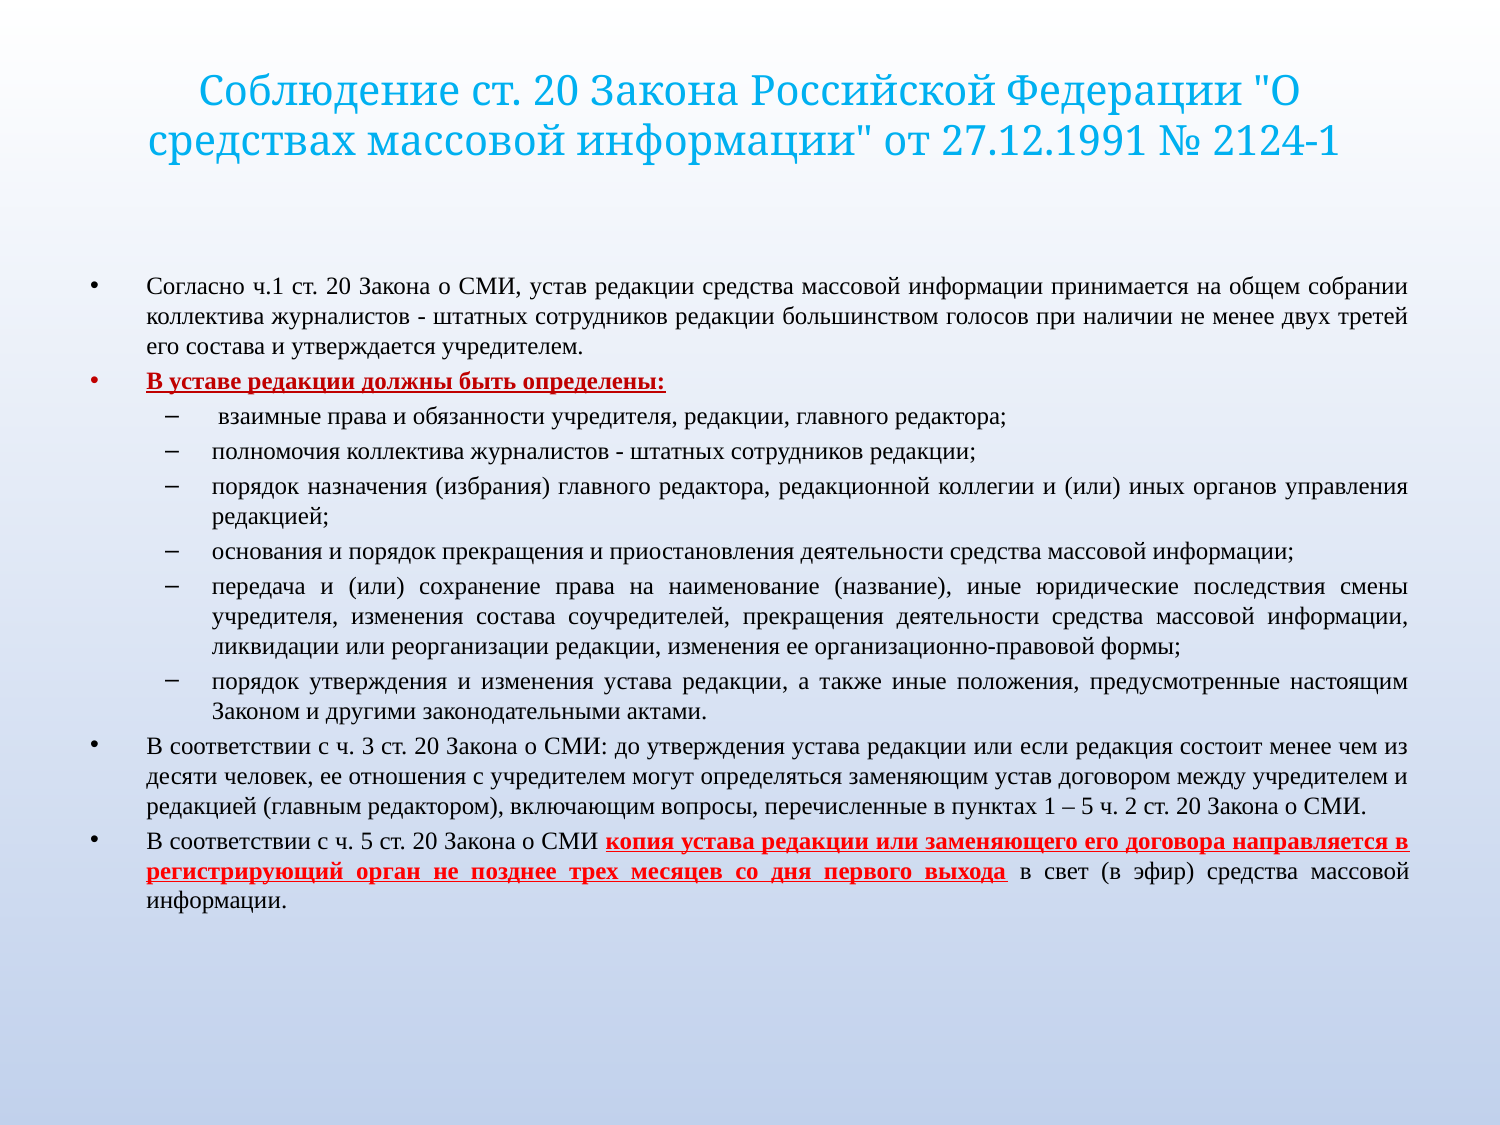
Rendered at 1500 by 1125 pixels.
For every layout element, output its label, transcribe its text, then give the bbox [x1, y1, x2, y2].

title Соблюдение ст. 20 Закона Российской Федерации "О средствах массовой информации" от 27.12.1991 № 2124-1 [75, 45, 1425, 233]
list Согласно ч.1 ст. 20 Закона о СМИ, устав редакции средства массовой информации принимается на общем собрании коллектива журналистов - штатных сотрудников редакции большинством голосов при наличии не менее двух третей его состава и утверждается учредителем. В уставе редакции должны быть определены: взаимные права и обязанности учредителя, редакции, главного редактора; полномочия коллектива журналистов - штатных сотрудников редакции; порядок назначения (избрания) главного редактора, редакционной коллегии и (или) иных органов управления редакцией; основания и порядок прекращения и приостановления деятельности средства массовой информации; передача и (или) сохранение права на наименование (название), иные юридические последствия смены учредителя, изменения состава соучредителей, прекращения деятельности средства массовой информации, ликвидации или реорганизации редакции, изменения ее организационно-правовой формы; порядок утверждения и изменения устава редакции, а также иные положения, предусмотренные настоящим Законом и другими законодательными актами. В соответствии с ч. 3 ст. 20 Закона о СМИ: до утверждения устава редакции или если редакция состоит менее чем из десяти человек, ее отношения с учредителем могут определяться заменяющим устав договором между учредителем и редакцией (главным редактором), включающим вопросы, перечисленные в пунктах 1 – 5 ч. 2 ст. 20 Закона о СМИ. В соответствии с ч. 5 ст. 20 Закона о СМИ копия устава редакции или заменяющего его договора направляется в регистрирующий орган не позднее трех месяцев со дня первого выхода в свет (в эфир) средства массовой информации. [75, 262, 1425, 1005]
